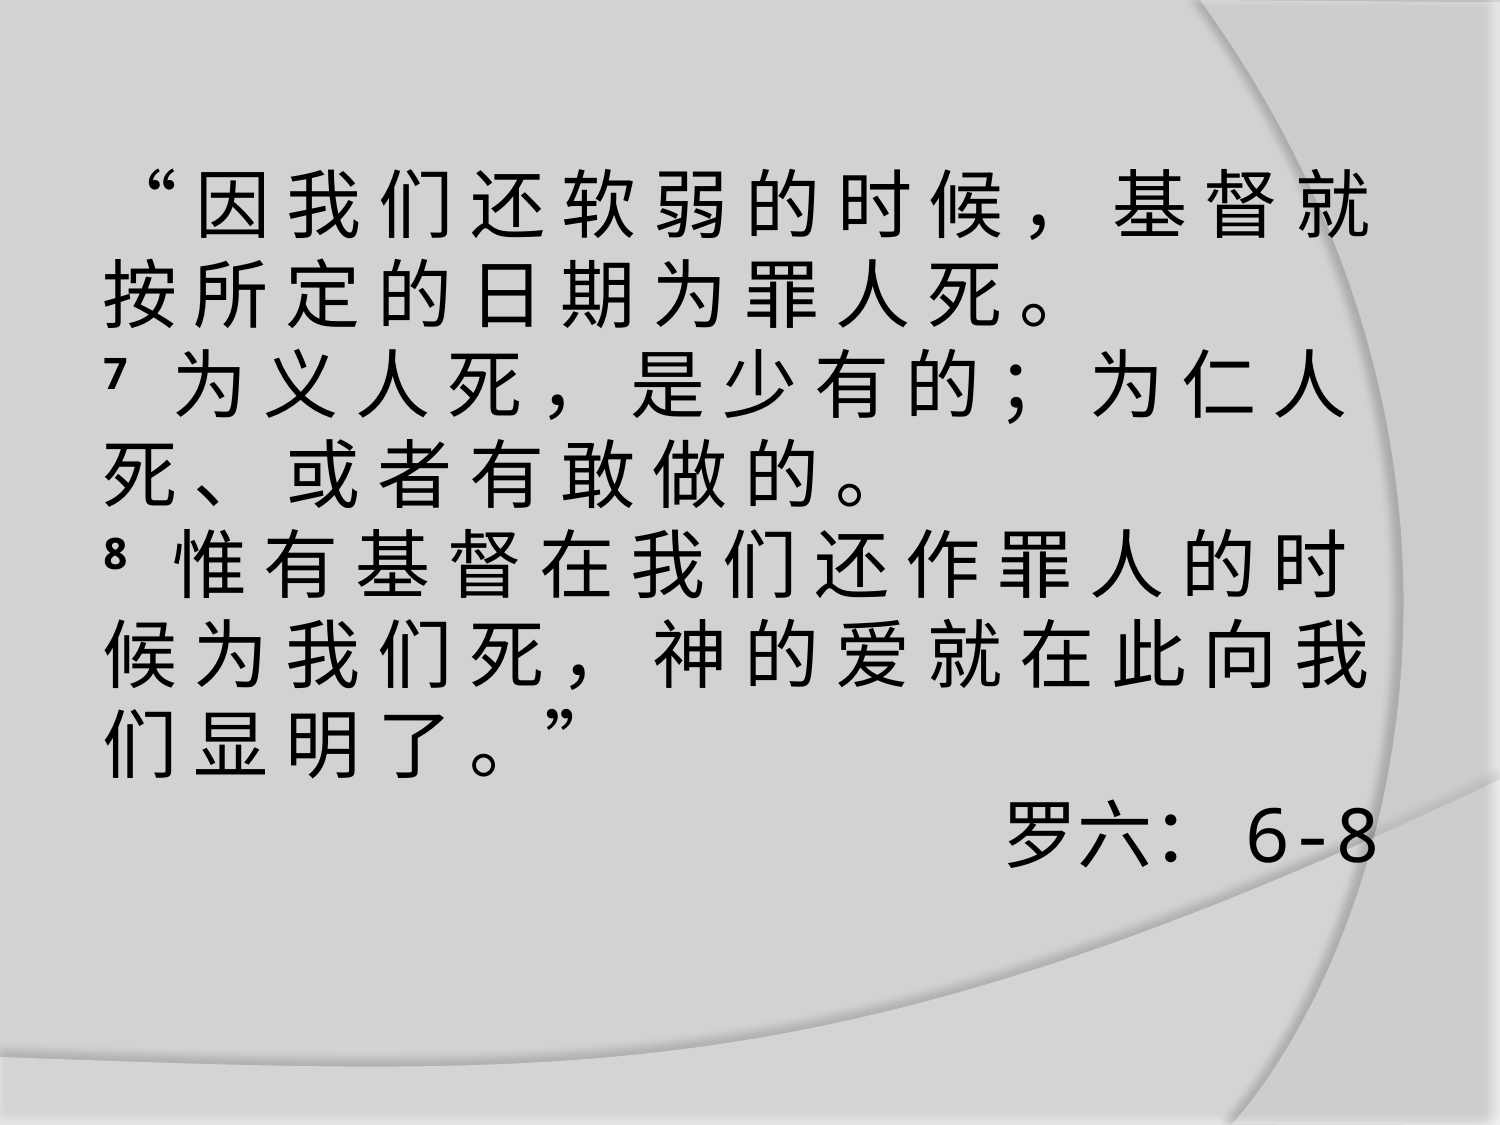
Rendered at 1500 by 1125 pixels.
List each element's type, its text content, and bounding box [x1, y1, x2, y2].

text_box “因 我 们 还 软 弱 的 时 候 ， 基 督 就 按 所 定 的 日 期 为 罪 人 死 。 7 为 义 人 死 ， 是 少 有 的 ； 为 仁 人 死 、 或 者 有 敢 做 的 。 8 惟 有 基 督 在 我 们 还 作 罪 人 的 时 候 为 我 们 死 ， 神 的 爱 就 在 此 向 我 们 显 明 了 。” 罗六：6-8 [87, 149, 1425, 1045]
